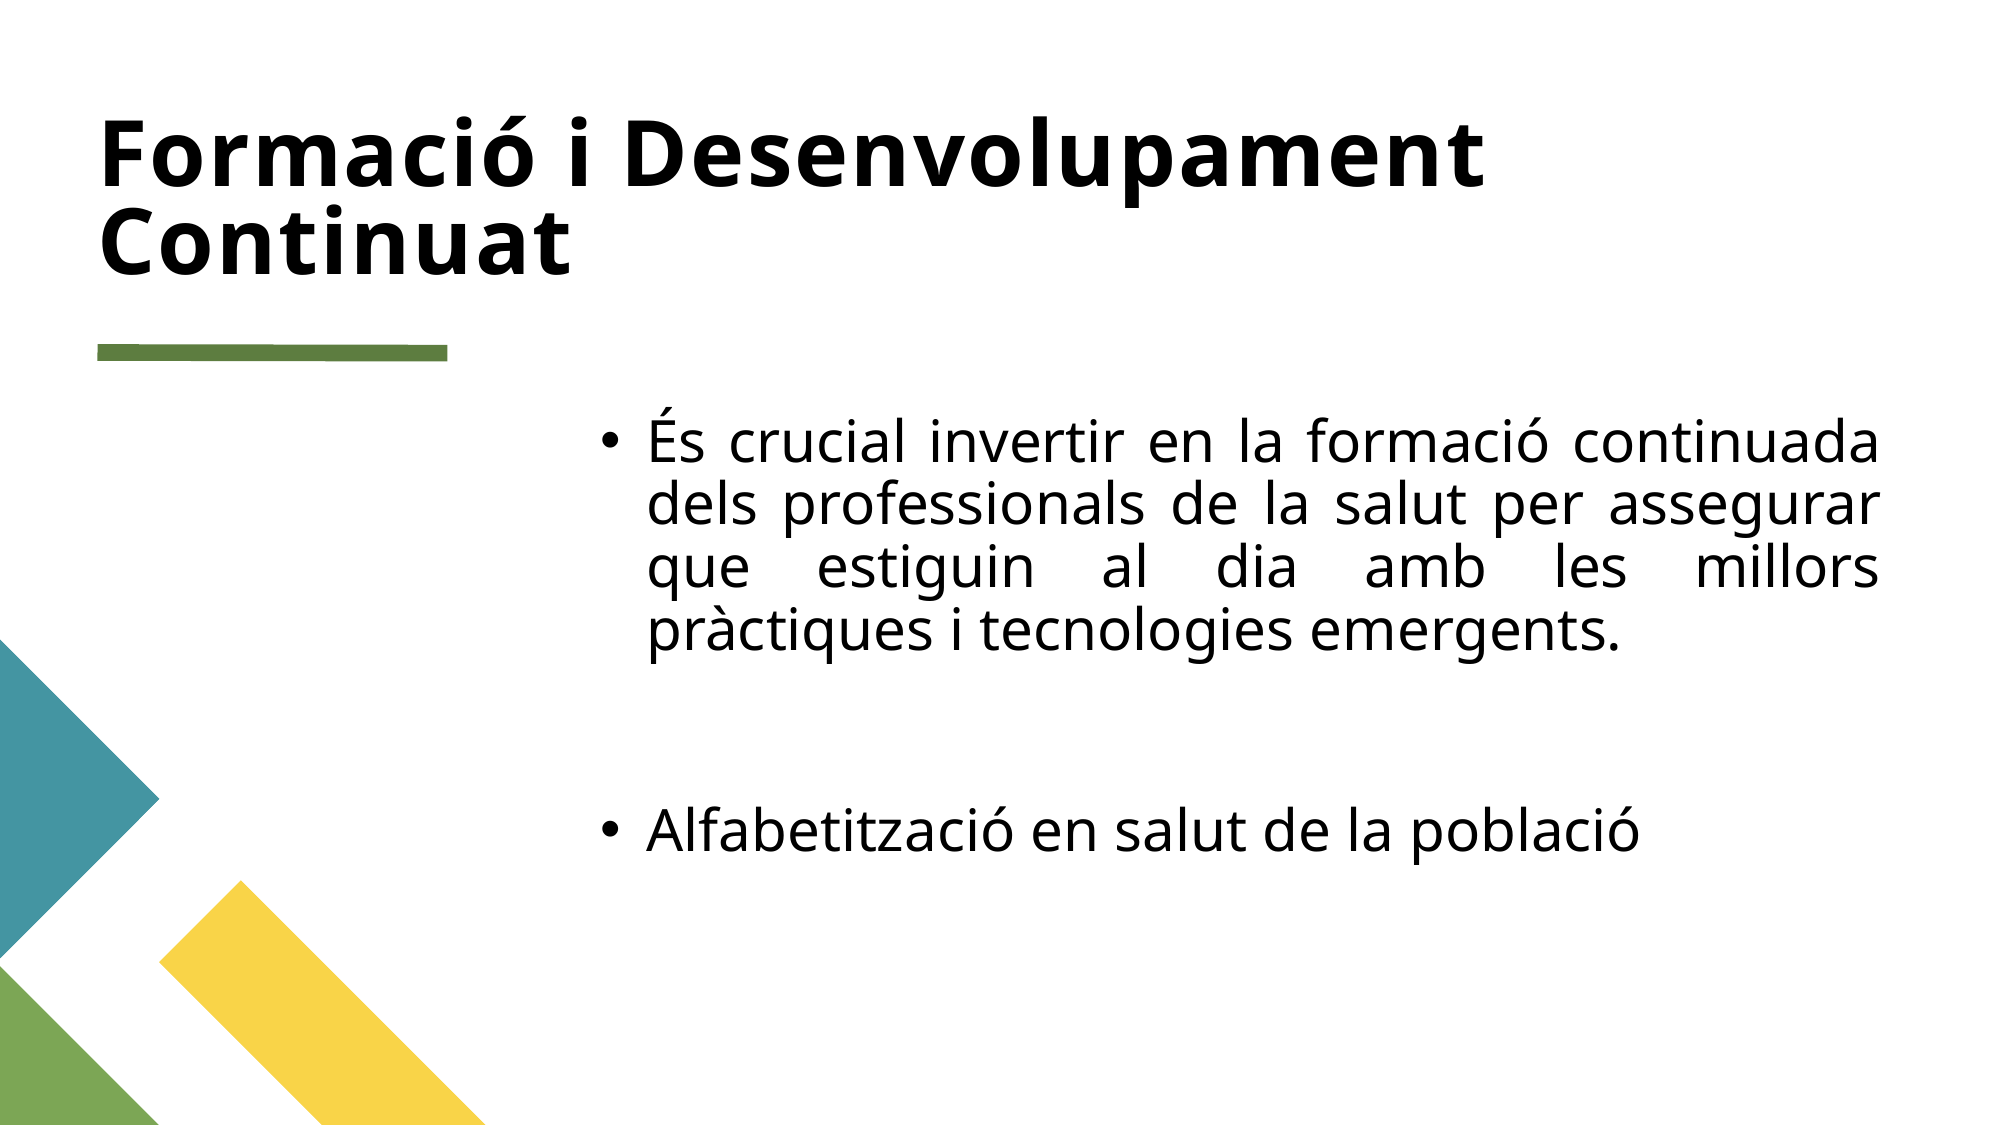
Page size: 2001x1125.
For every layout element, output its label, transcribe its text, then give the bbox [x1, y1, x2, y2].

list És crucial invertir en la formació continuada dels professionals de la salut per assegurar que estiguin al dia amb les millors pràctiques i tecnologies emergents. Alfabetització en salut de la població [600, 374, 1882, 982]
title Formació i Desenvolupament Continuat [97, 16, 1882, 293]
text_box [0, 639, 486, 1125]
